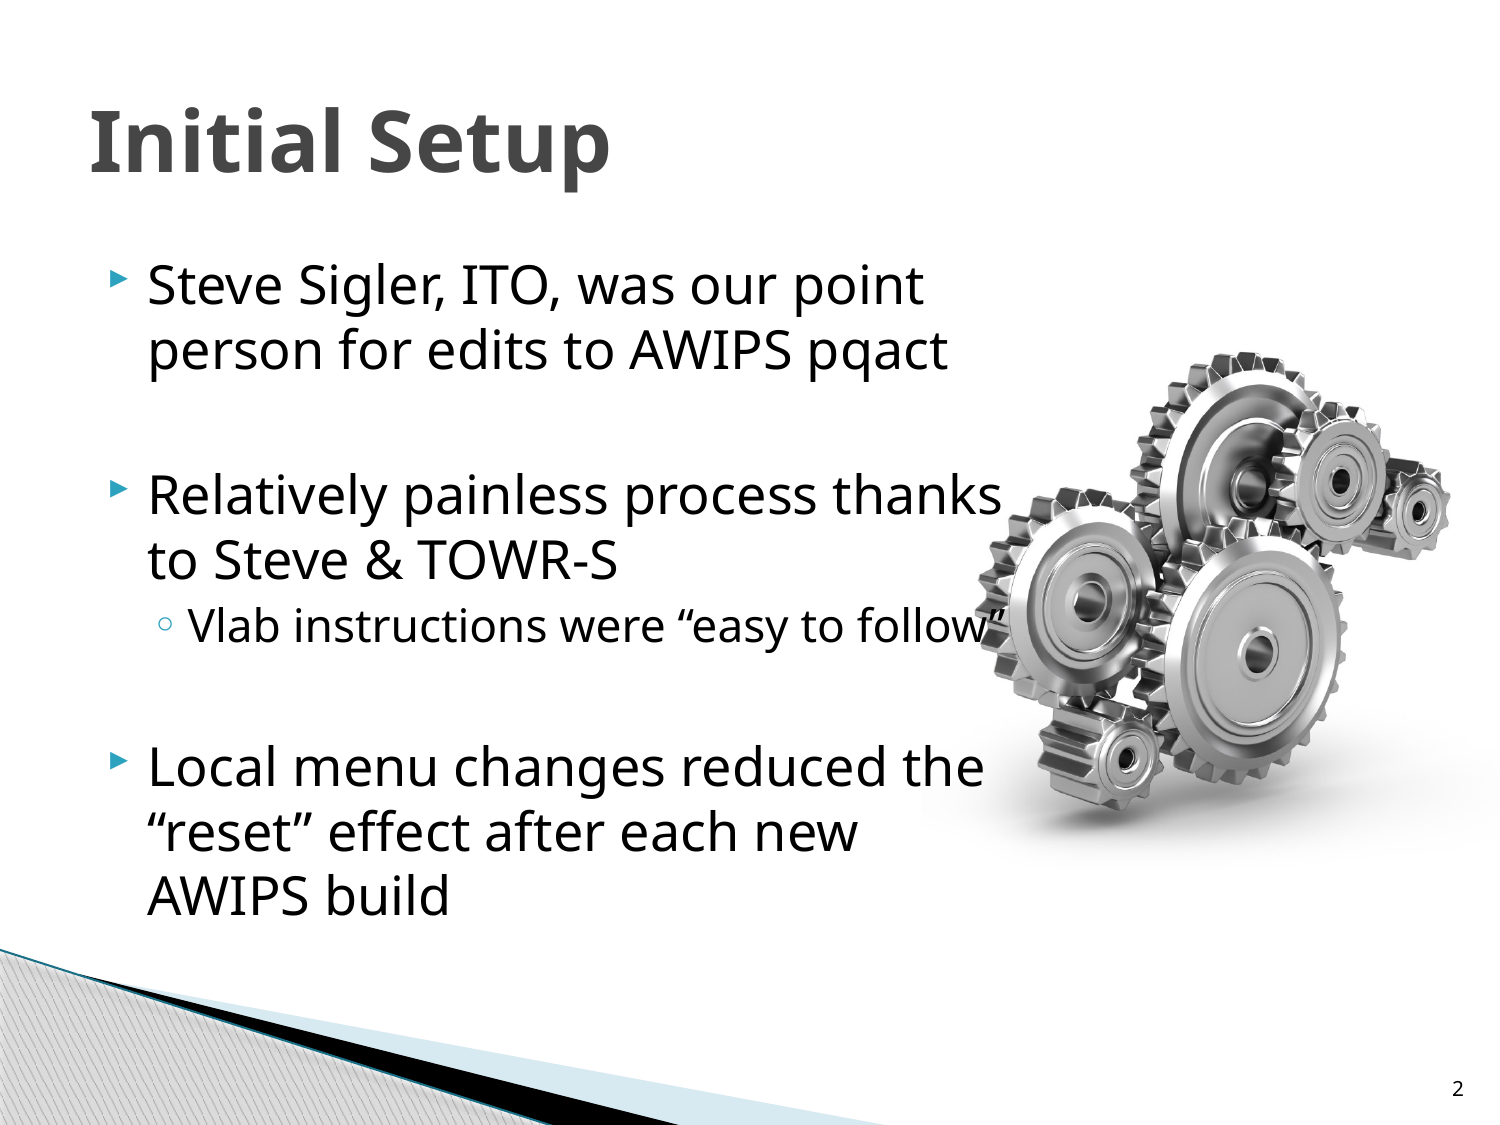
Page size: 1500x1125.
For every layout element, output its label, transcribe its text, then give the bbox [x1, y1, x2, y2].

title Initial Setup [75, 45, 1425, 233]
picture [920, 312, 1500, 876]
slide_number 2 [1418, 1051, 1479, 1112]
list Steve Sigler, ITO, was our point person for edits to AWIPS pqact Relatively painless process thanks to Steve & TOWR-S Vlab instructions were “easy to follow” Local menu changes reduced the “reset” effect after each new AWIPS build [75, 243, 1025, 986]
